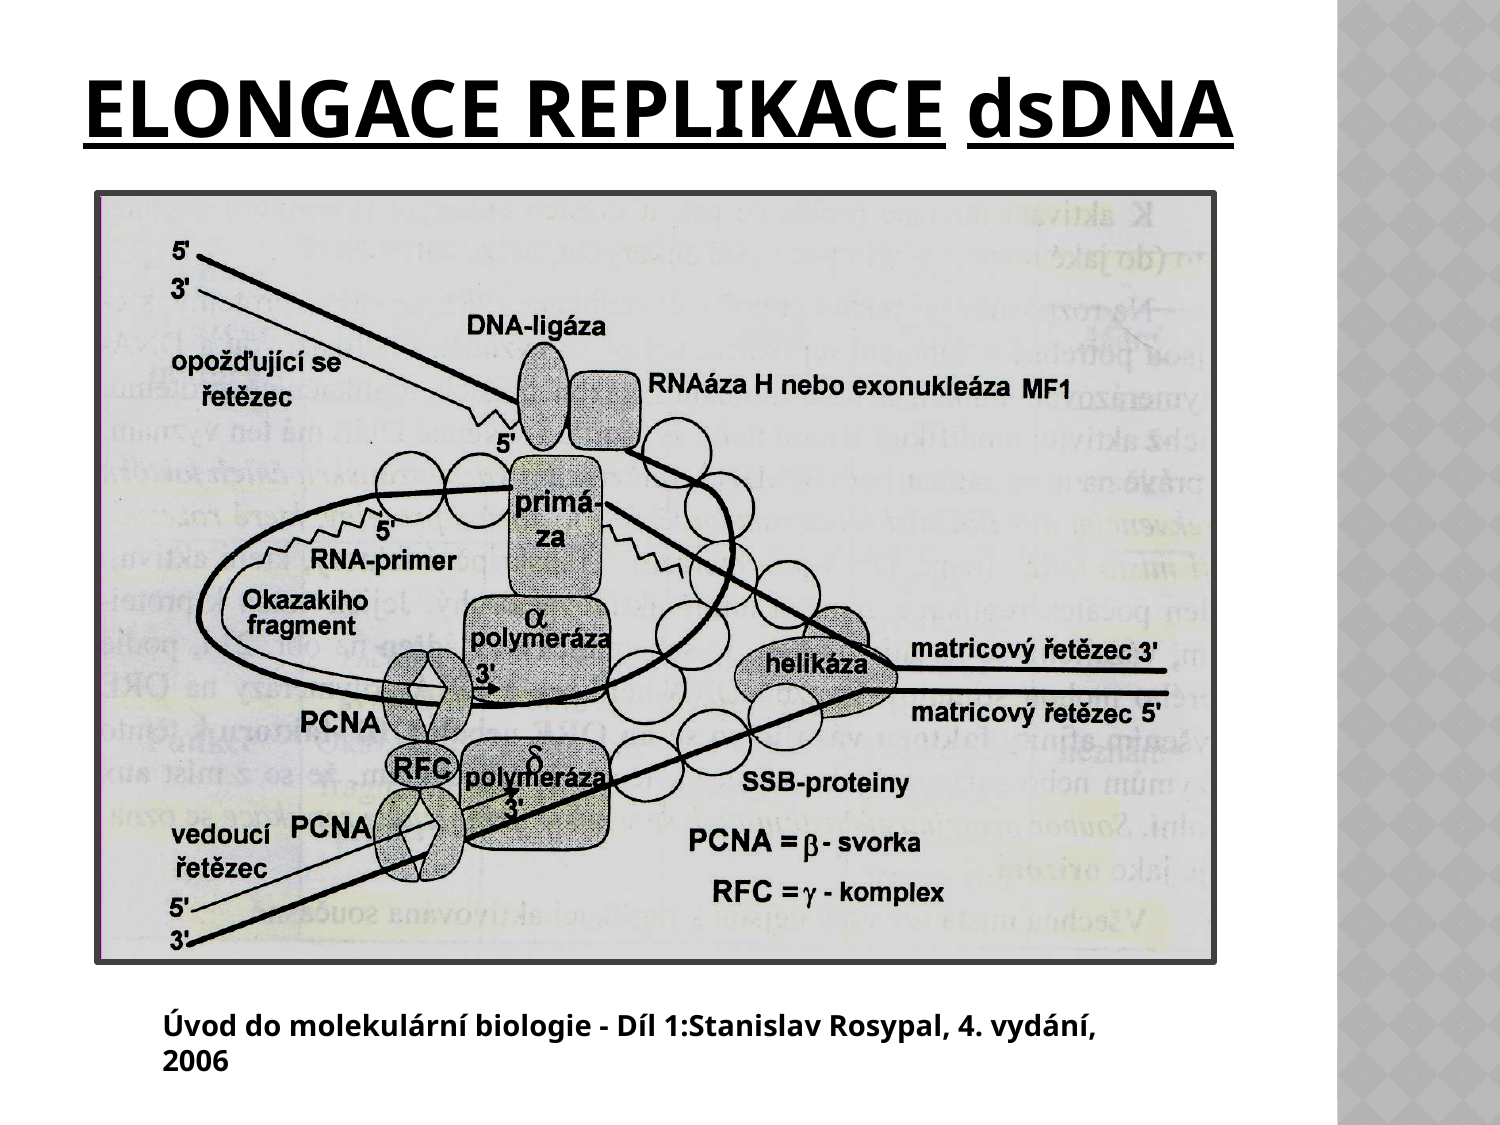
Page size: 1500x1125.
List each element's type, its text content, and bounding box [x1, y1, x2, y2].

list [99, 195, 1212, 960]
title ELONGACE Replikace dsDNA [75, 52, 1263, 153]
text_box Úvod do molekulární biologie - Díl 1:Stanislav Rosypal, 4. vydání, 2006 [147, 999, 1176, 1085]
